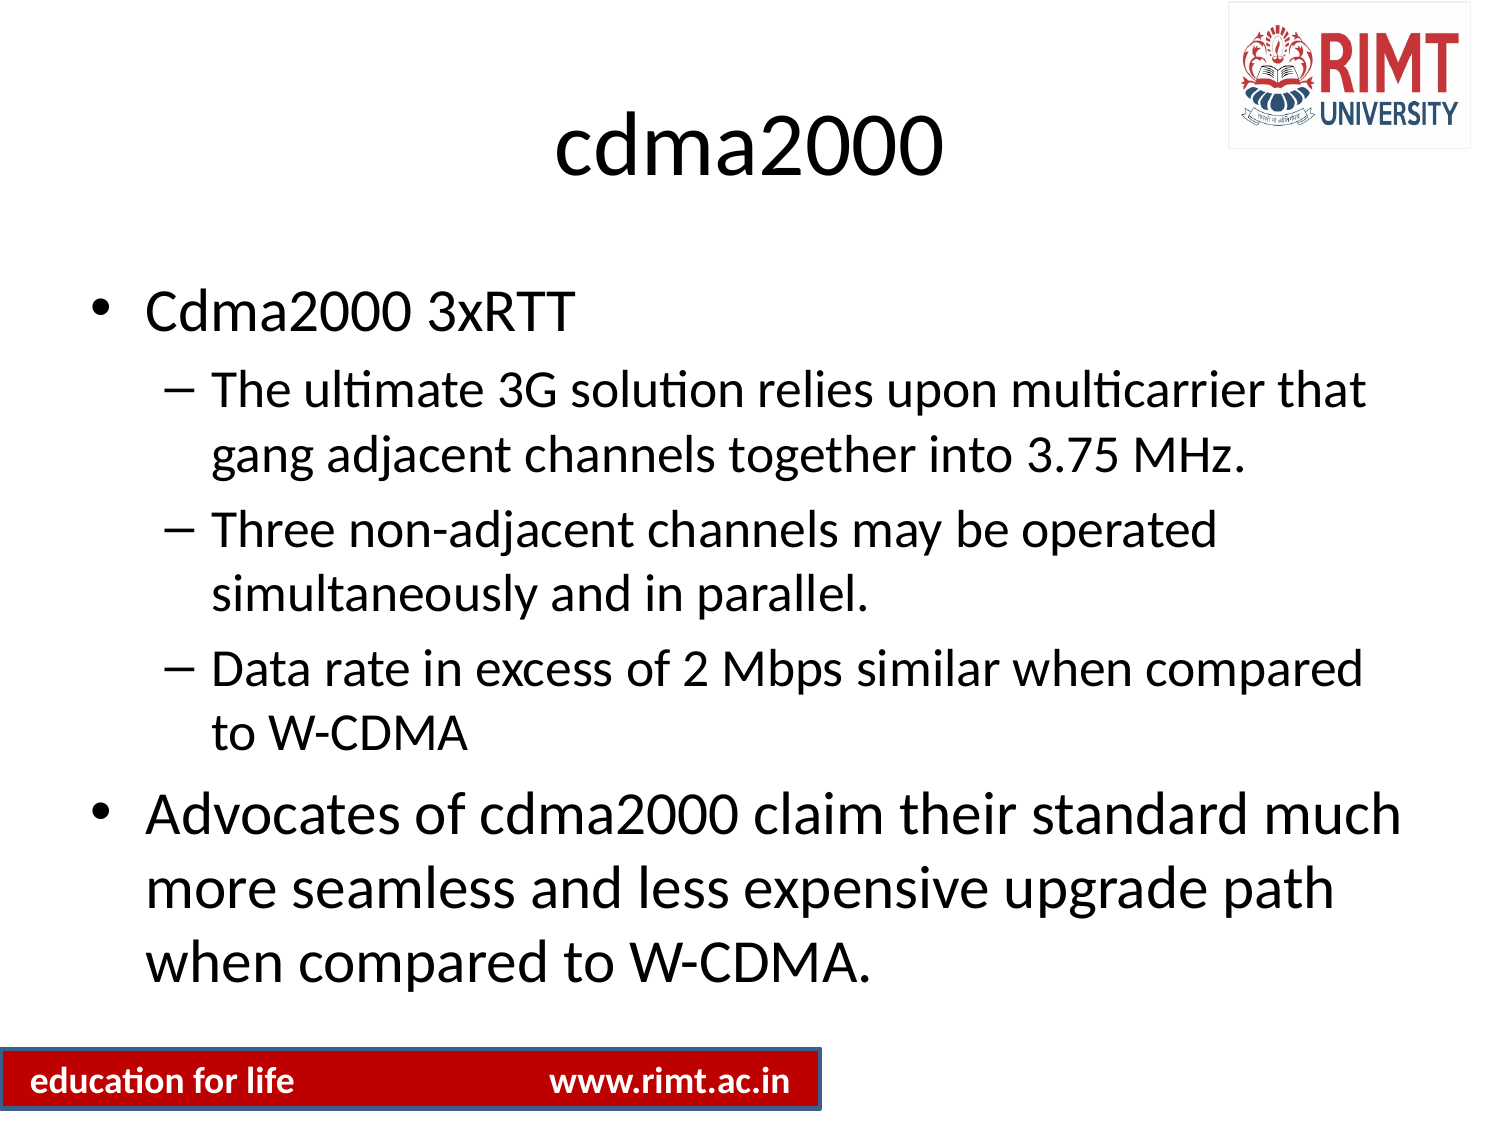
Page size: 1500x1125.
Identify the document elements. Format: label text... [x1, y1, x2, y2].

title cdma2000 [75, 45, 1425, 233]
text_box education for life www.rimt.ac.in [0, 1047, 822, 1111]
picture [1227, 1, 1471, 149]
list Cdma2000 3xRTT The ultimate 3G solution relies upon multicarrier that gang adjacent channels together into 3.75 MHz. Three non-adjacent channels may be operated simultaneously and in parallel. Data rate in excess of 2 Mbps similar when compared to W-CDMA Advocates of cdma2000 claim their standard much more seamless and less expensive upgrade path when compared to W-CDMA. [75, 262, 1425, 1005]
